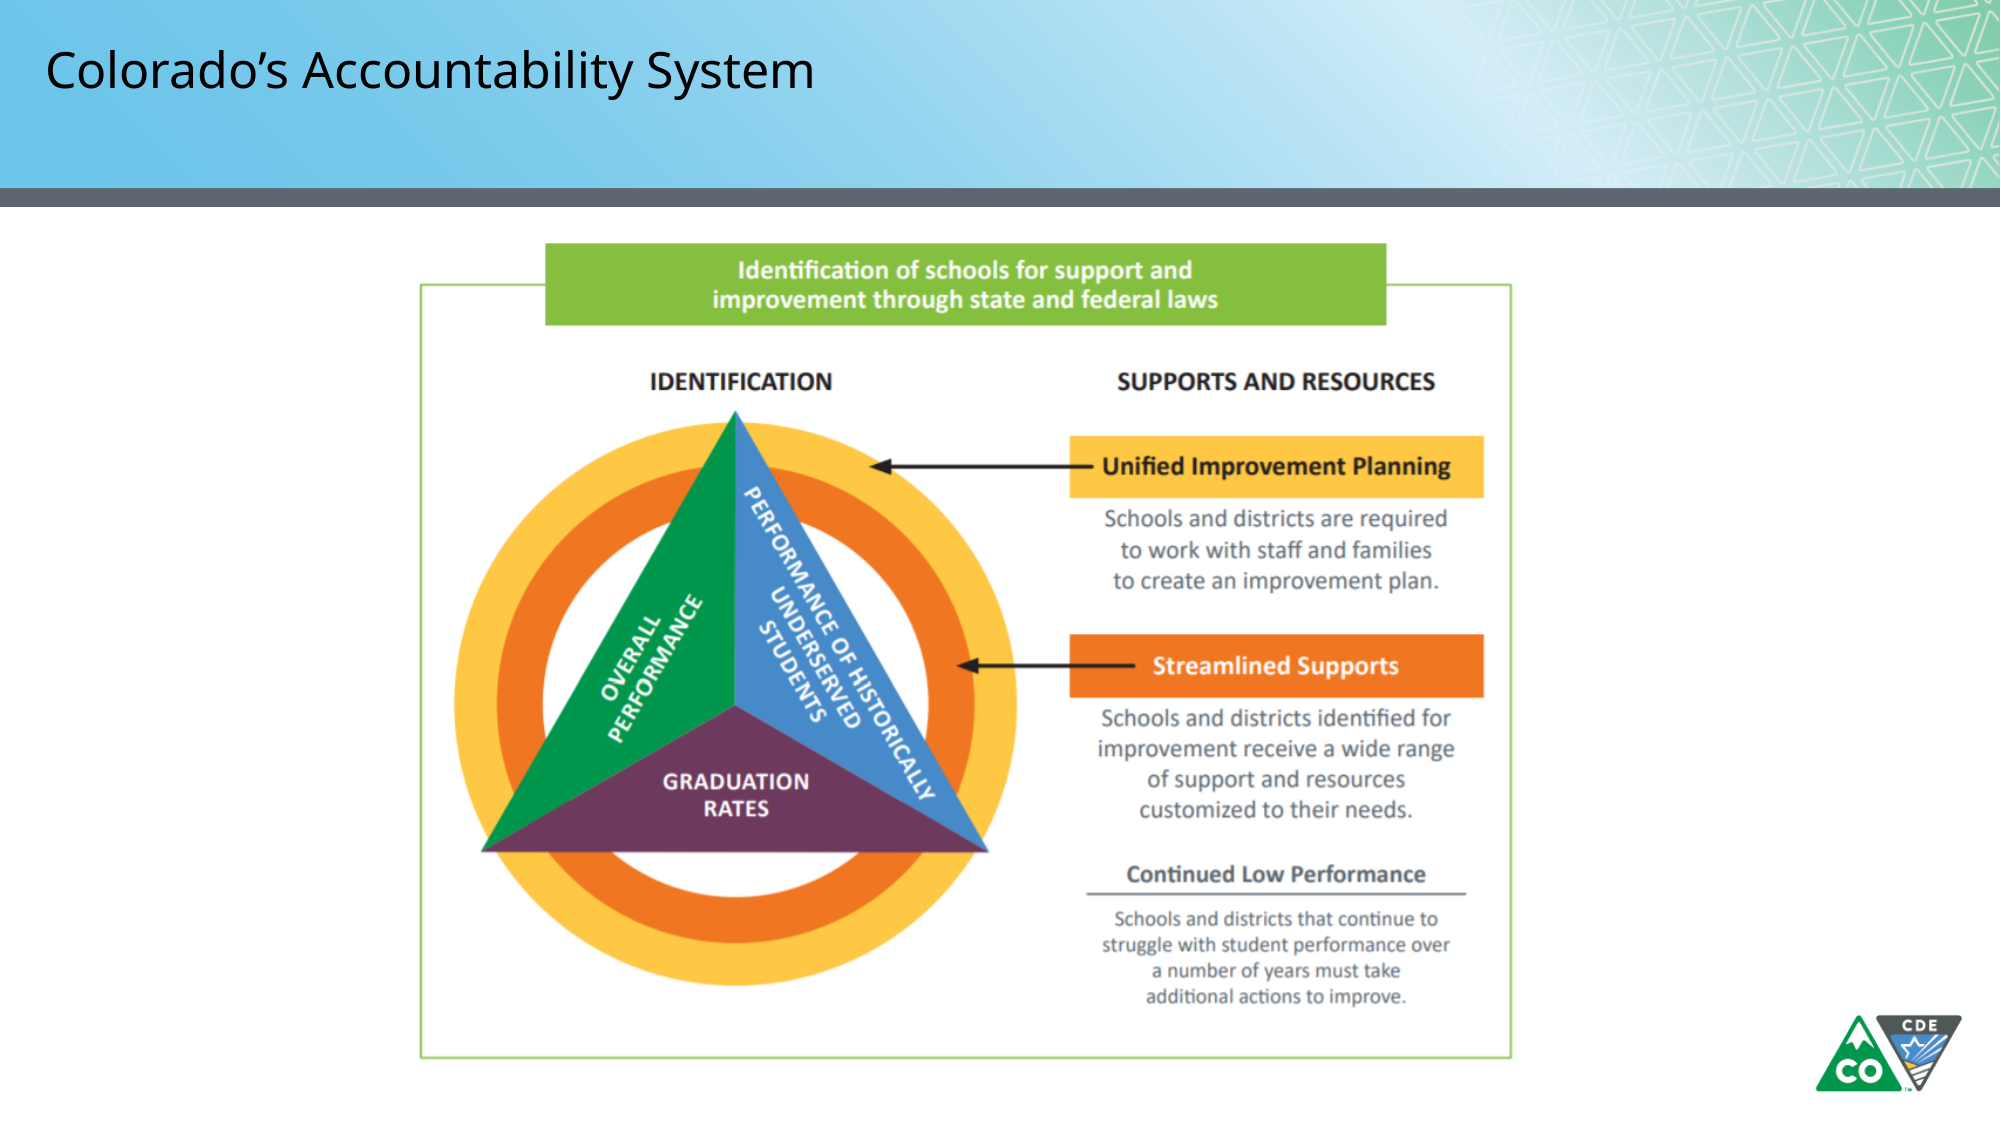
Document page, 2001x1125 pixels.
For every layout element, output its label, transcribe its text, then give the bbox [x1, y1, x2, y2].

slide_number 2 [1412, 1042, 1863, 1103]
picture [1803, 1006, 1972, 1099]
picture [0, 0, 2000, 1093]
title Colorado’s Accountability System [45, 45, 1000, 162]
